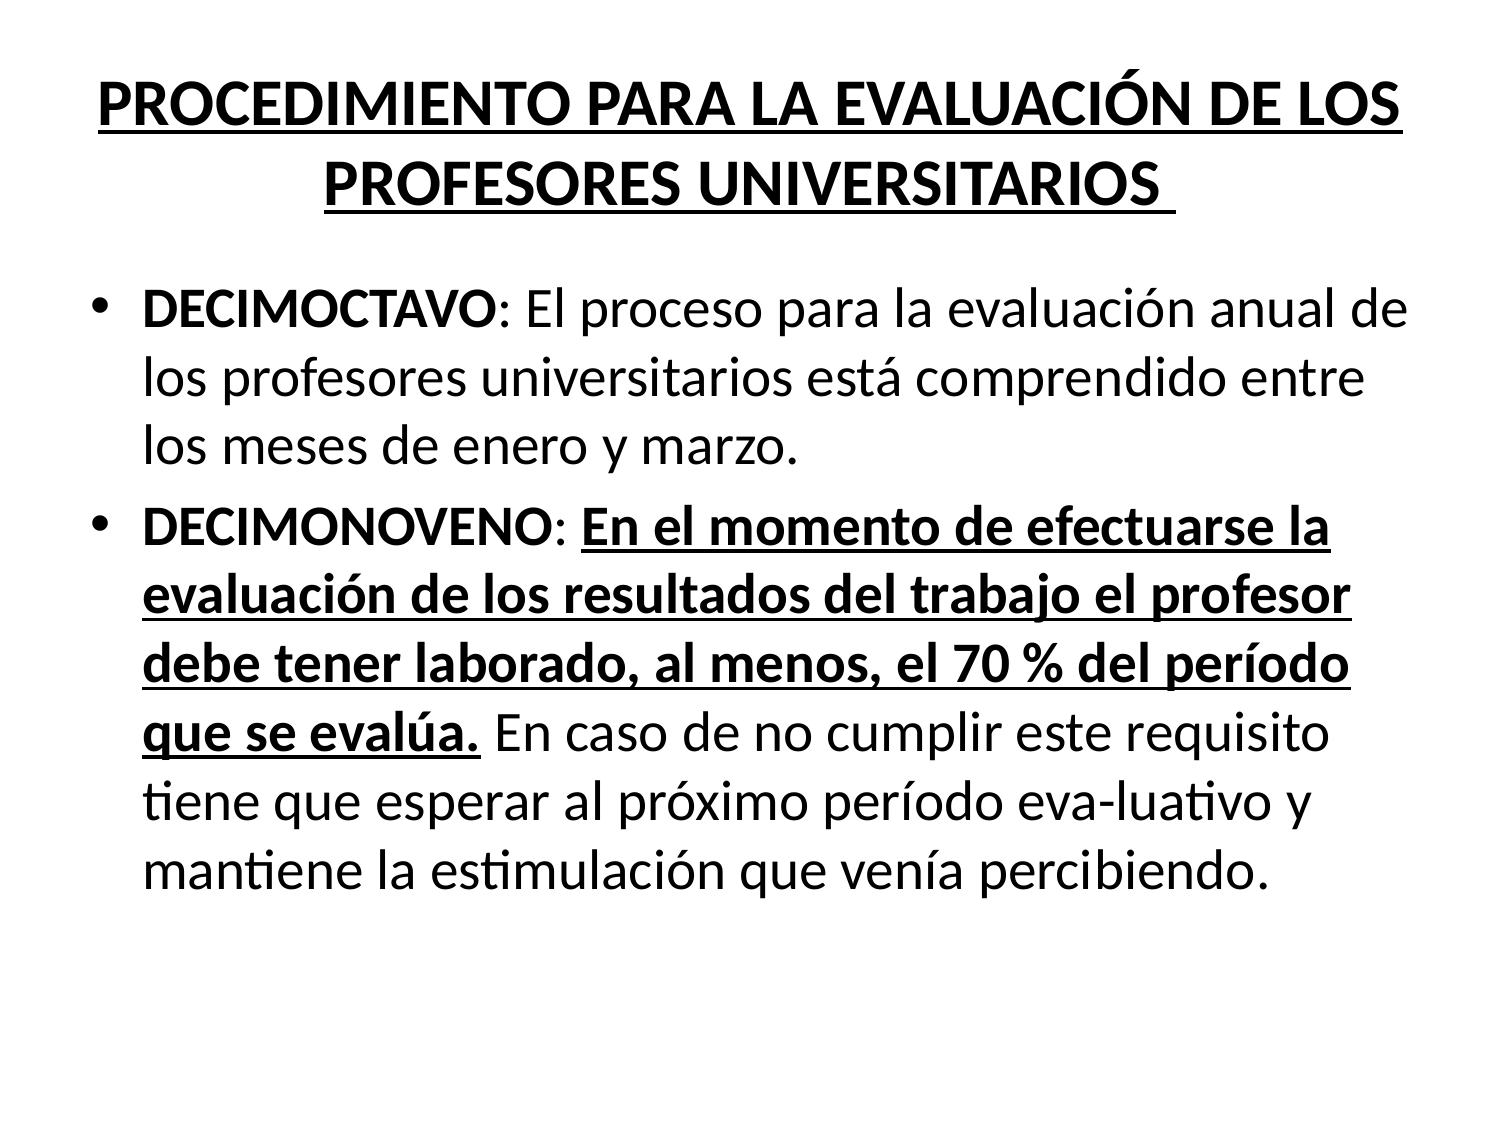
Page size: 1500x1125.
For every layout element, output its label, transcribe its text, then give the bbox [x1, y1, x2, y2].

title PROCEDIMIENTO PARA LA EVALUACIÓN DE LOS PROFESO­RES UNIVERSITARIOS [75, 45, 1425, 233]
list DECIMOCTAVO: El proceso para la evaluación anual de los profesores universitarios está compren­dido entre los meses de enero y marzo. DECIMONOVENO: En el momento de efectuar­se la evaluación de los resultados del trabajo el pro­fesor debe tener laborado, al menos, el 70 % del período que se evalúa. En caso de no cumplir este requisito tiene que esperar al próximo período eva-luativo y mantiene la estimulación que venía perci­biendo. [75, 262, 1425, 1005]
